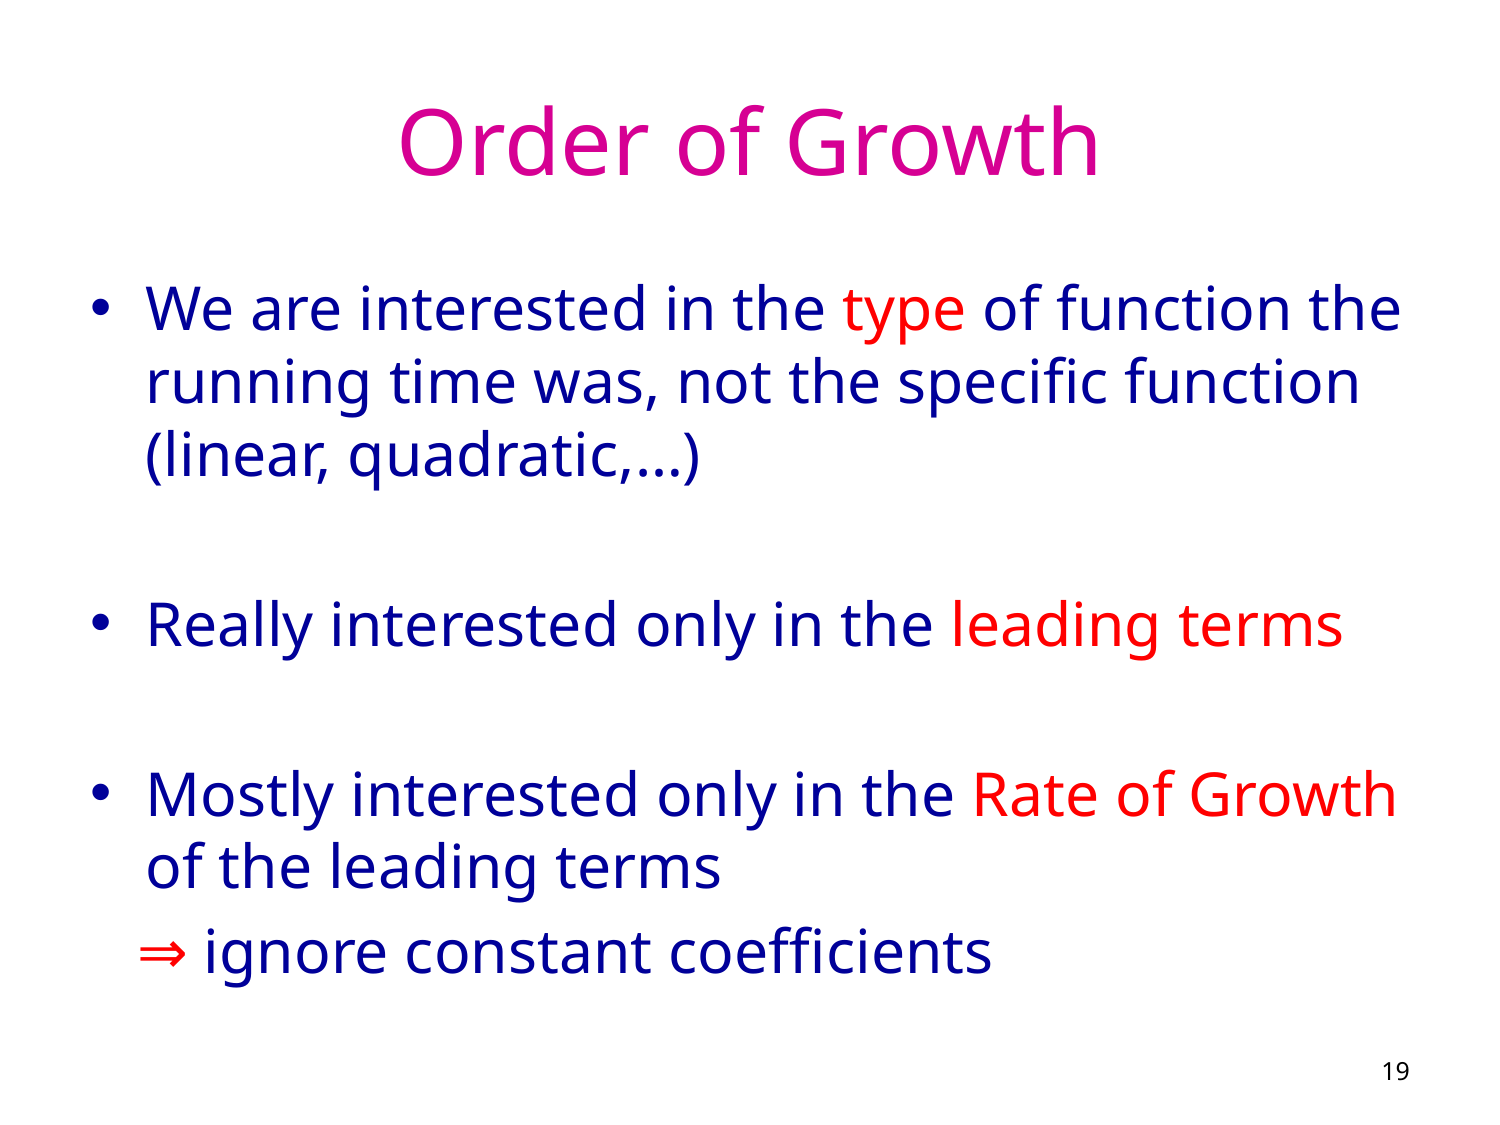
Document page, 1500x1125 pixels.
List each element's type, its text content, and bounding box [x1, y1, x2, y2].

list We are interested in the type of function the running time was, not the specific function (linear, quadratic,…) Really interested only in the leading terms Mostly interested only in the Rate of Growth of the leading terms ⇒ ignore constant coefficients [75, 262, 1425, 1005]
slide_number 19 [1074, 1042, 1425, 1103]
title Order of Growth [75, 45, 1425, 233]
